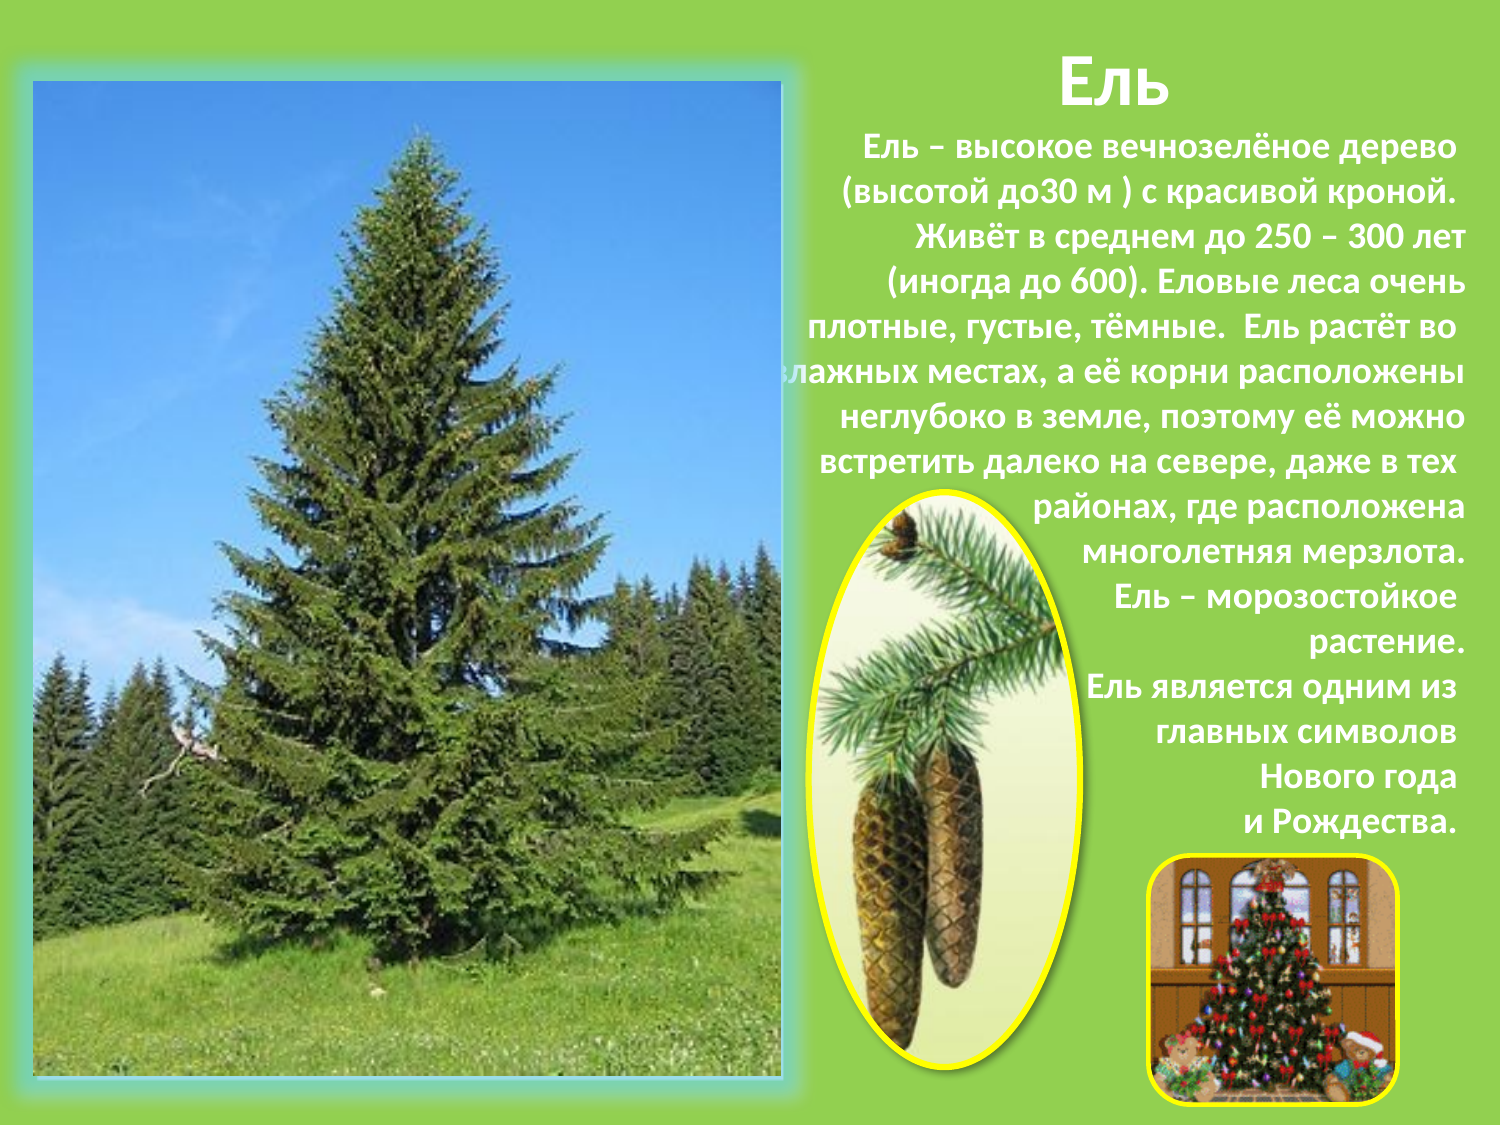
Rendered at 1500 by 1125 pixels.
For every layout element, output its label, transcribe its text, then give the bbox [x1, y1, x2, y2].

text_box 2 [807, 113, 811, 489]
text_box Ель – высокое вечнозелёное дерево (высотой до30 м ) с красивой кроной. Живёт в среднем до 250 – 300 лет (иногда до 600). Еловые леса очень плотные, густые, тёмные. Ель растёт во влажных местах, а её корни расположены неглубоко в земле, поэтому её можно встретить далеко на севере, даже в тех районах, где расположена многолетняя мерзлота. Ель – морозостойкое растение. Ель является одним из главных символов Нового года и Рождества. [813, 113, 1481, 849]
text_box Ель [1043, 23, 1186, 113]
picture [1148, 855, 1398, 1105]
picture [33, 80, 781, 1077]
picture [808, 491, 1081, 1068]
